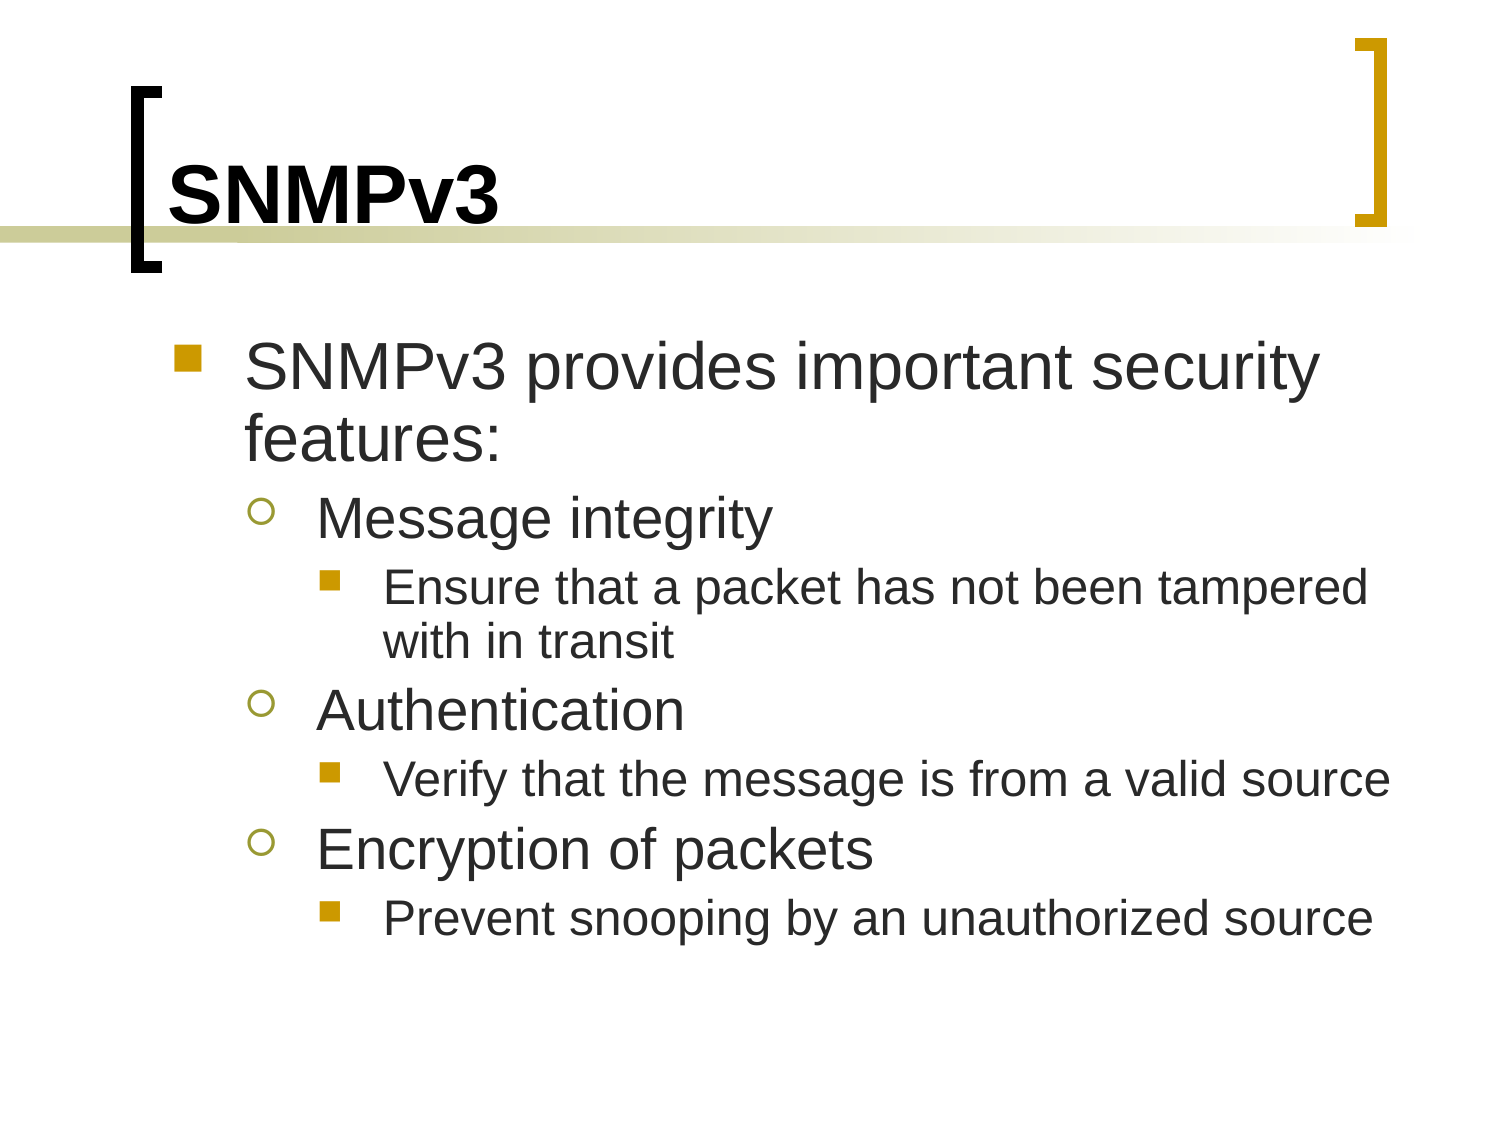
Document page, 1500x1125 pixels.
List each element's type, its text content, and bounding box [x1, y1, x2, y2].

list SNMPv3 provides important security features: Message integrity Ensure that a packet has not been tampered with in transit Authentication Verify that the message is from a valid source Encryption of packets Prevent snooping by an unauthorized source [155, 324, 1413, 1001]
title SNMPv3 [152, 15, 1328, 248]
